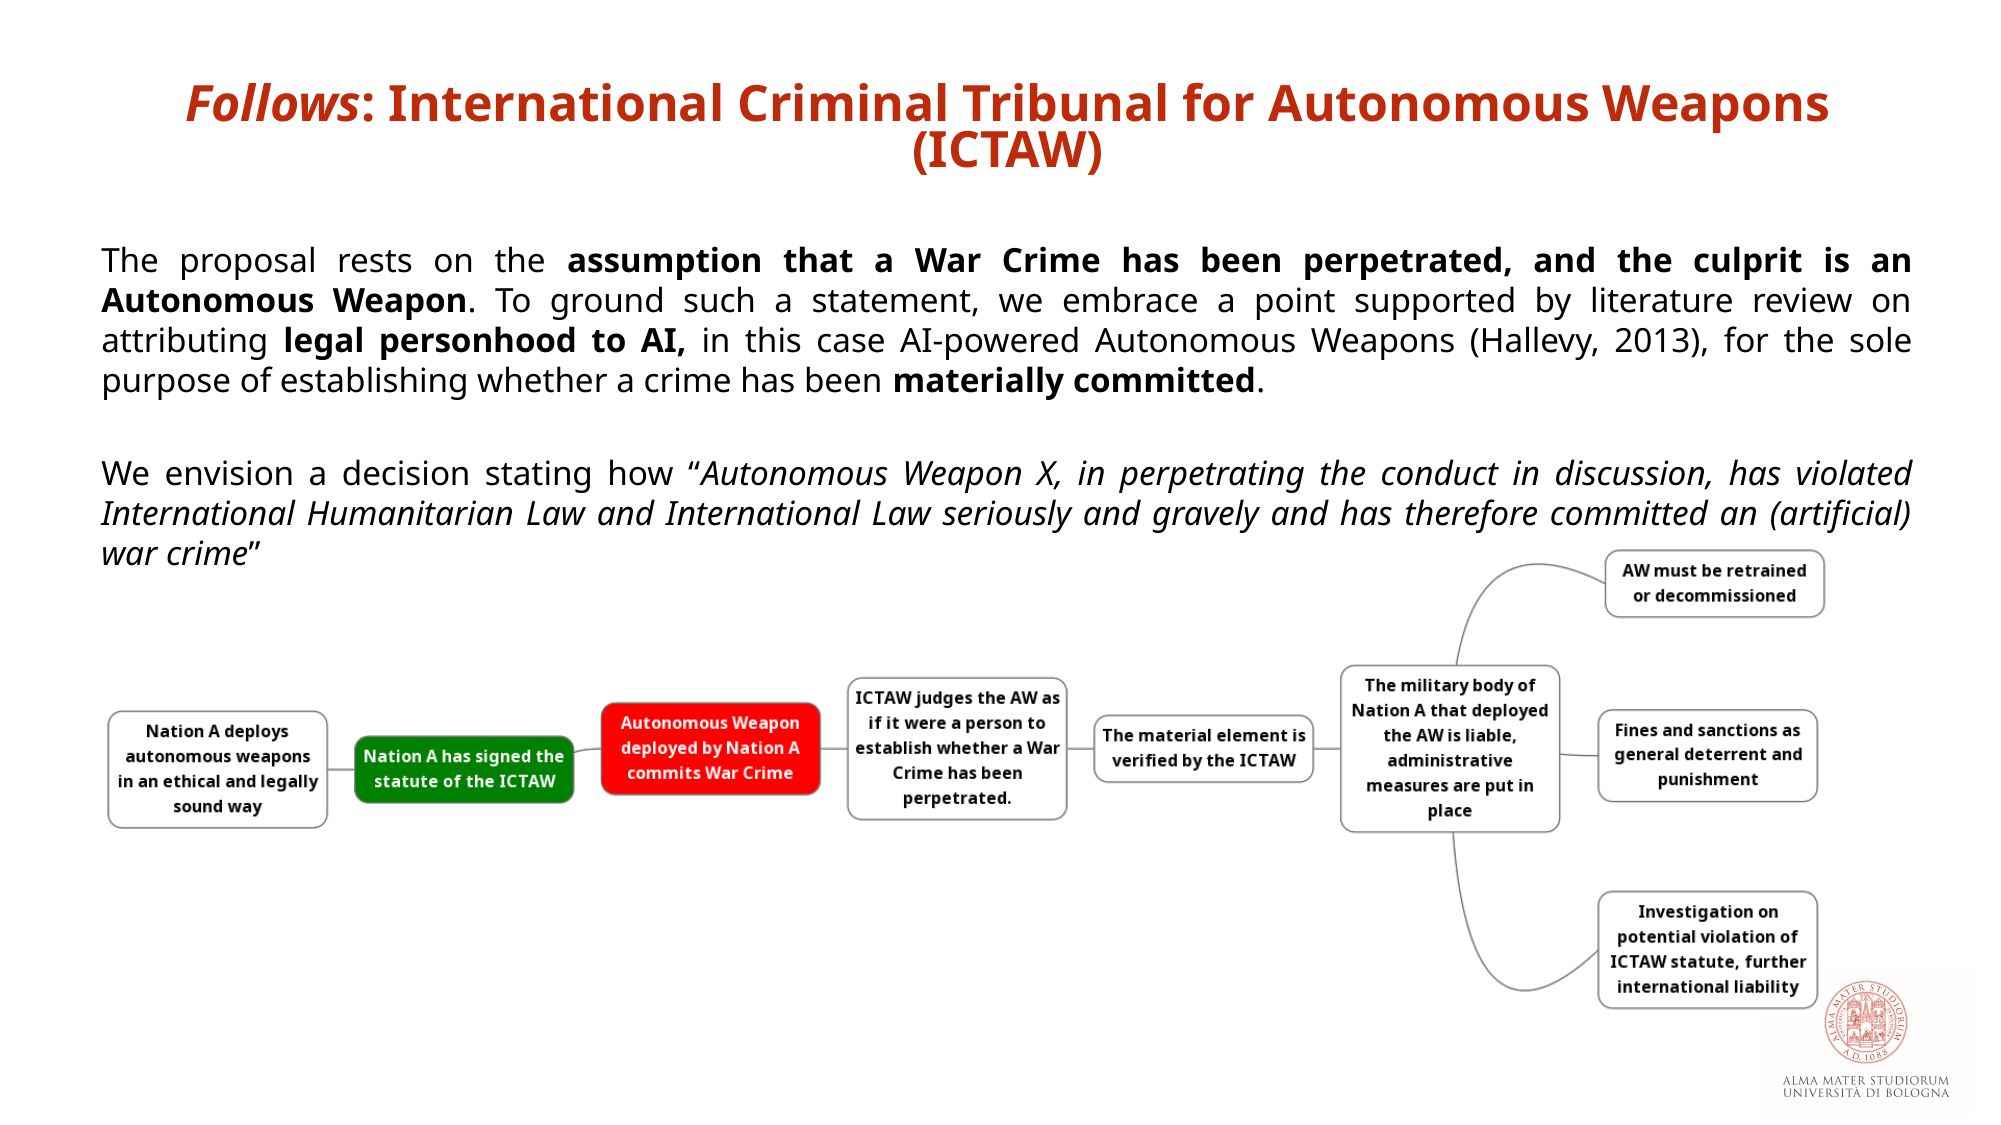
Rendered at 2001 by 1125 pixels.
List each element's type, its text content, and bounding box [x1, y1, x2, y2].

list Follows: International Criminal Tribunal for Autonomous Weapons (ICTAW) [86, 78, 1930, 185]
picture [70, 513, 1975, 1118]
list The proposal rests on the assumption that a War Crime has been perpetrated, and the culprit is an Autonomous Weapon. To ground such a statement, we embrace a point supported by literature review on attributing legal personhood to AI, in this case AI-powered Autonomous Weapons (Hallevy, 2013), for the sole purpose of establishing whether a crime has been materially committed. We envision a decision stating how “Autonomous Weapon X, in perpetrating the conduct in discussion, has violated International Humanitarian Law and International Law seriously and gravely and has therefore committed an (artificial) war crime” [86, 231, 1930, 965]
